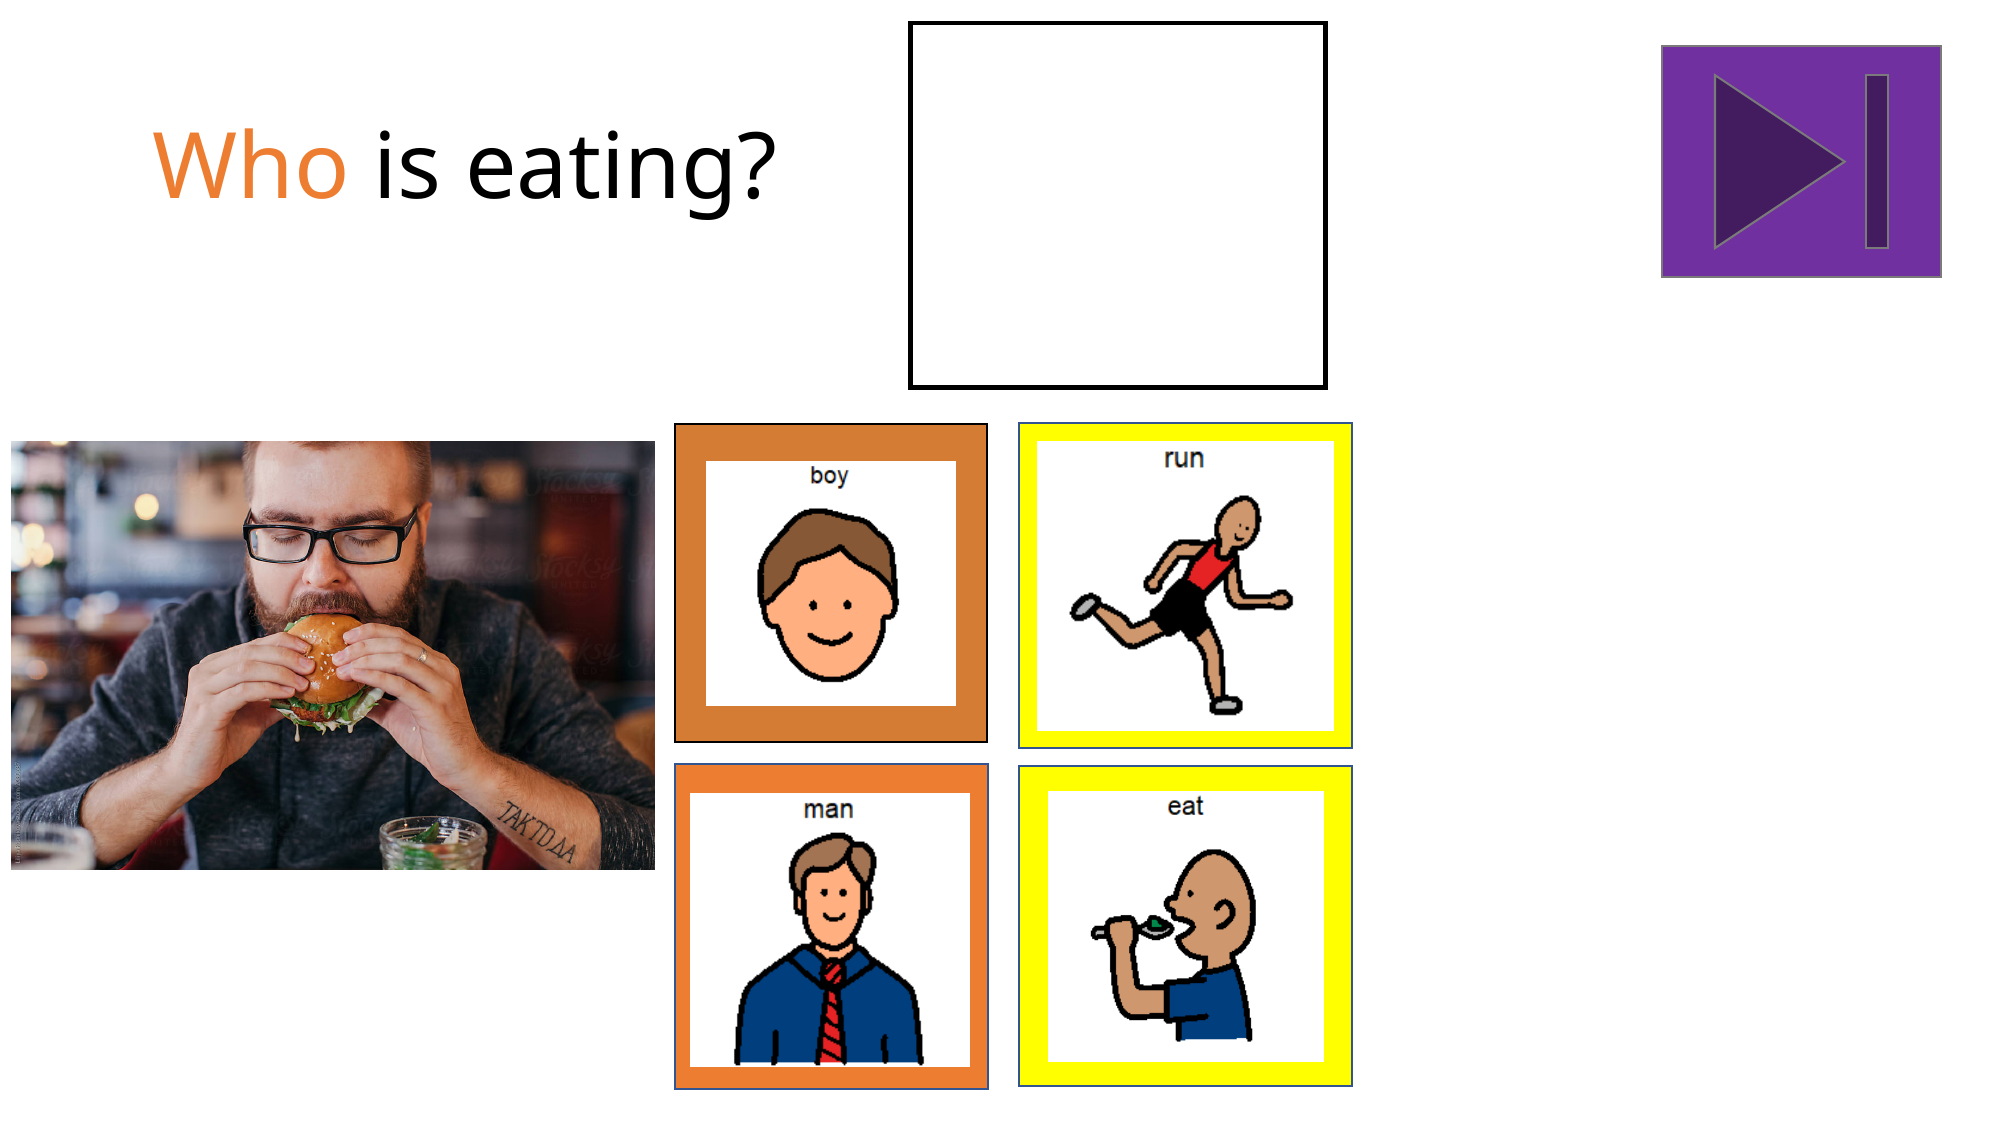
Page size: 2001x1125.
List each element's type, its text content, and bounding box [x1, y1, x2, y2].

text_box [1661, 45, 1942, 278]
title Who is eating? [137, 59, 1661, 278]
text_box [1018, 766, 1353, 1087]
text_box [910, 278, 1327, 388]
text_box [674, 424, 987, 743]
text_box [674, 763, 989, 1090]
text_box [910, 22, 1327, 59]
picture [11, 441, 655, 871]
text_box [1018, 422, 1353, 749]
